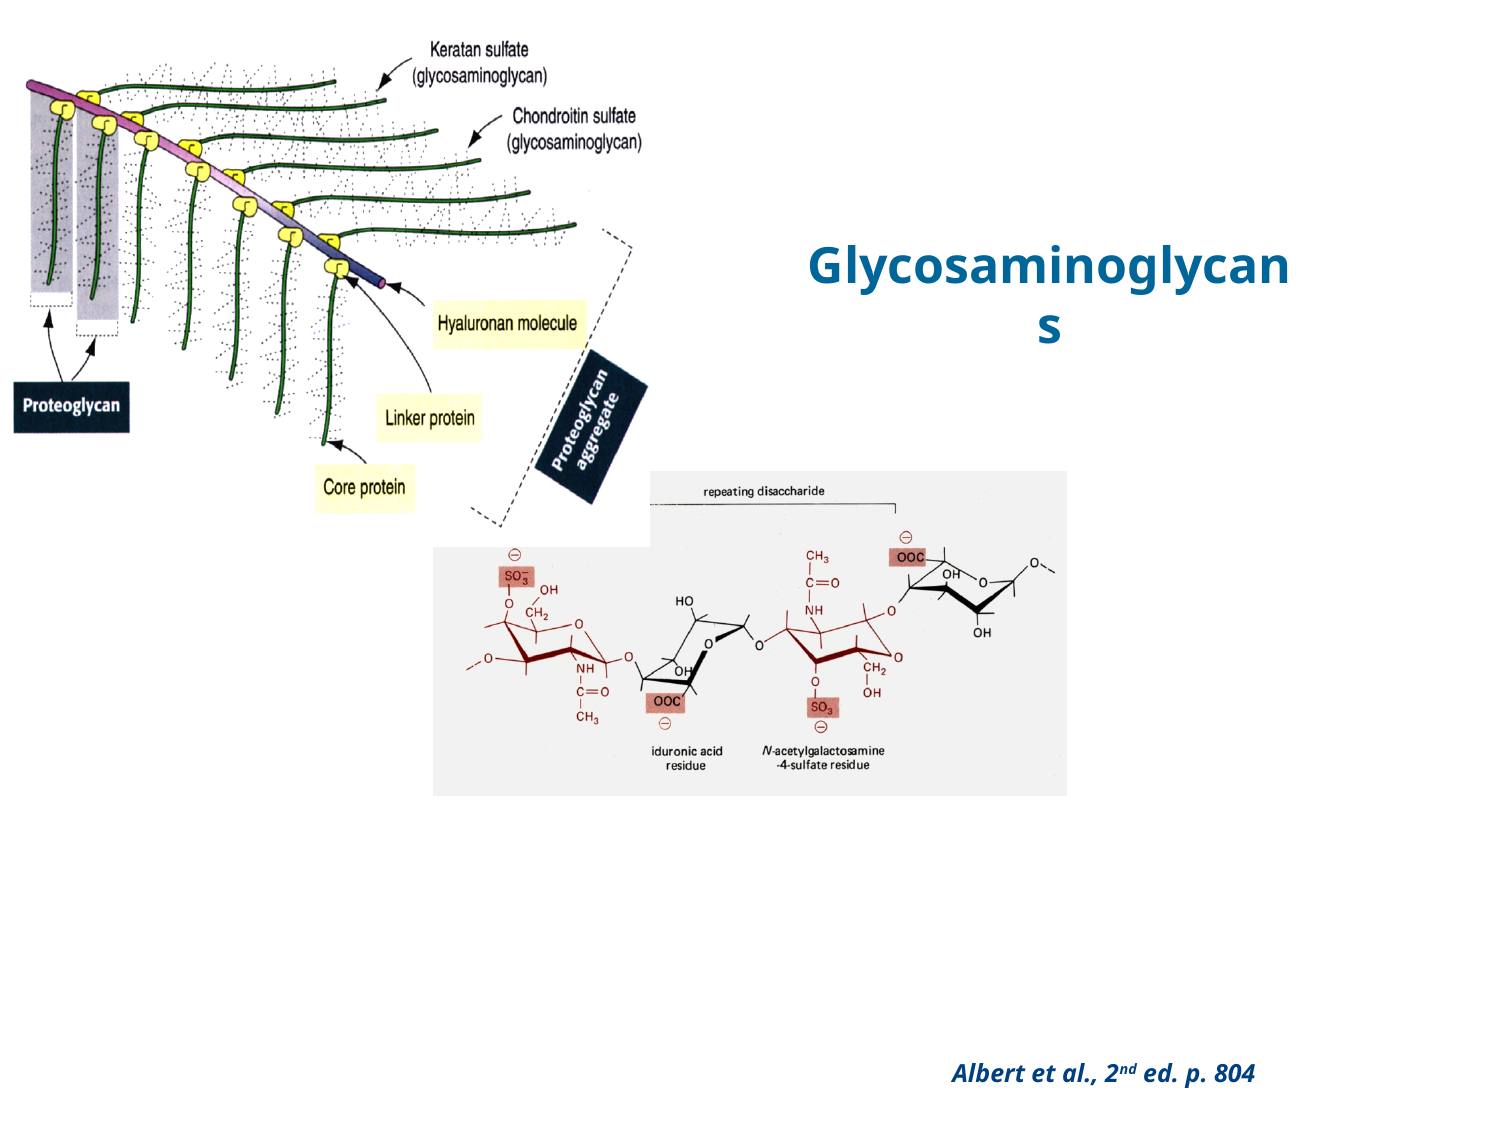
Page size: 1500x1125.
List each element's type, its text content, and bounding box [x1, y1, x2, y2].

title Glycosaminoglycans [787, 237, 1313, 350]
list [432, 470, 1068, 797]
text_box Albert et al., 2nd ed. p. 804 [937, 1050, 1413, 1095]
picture [0, 37, 651, 547]
